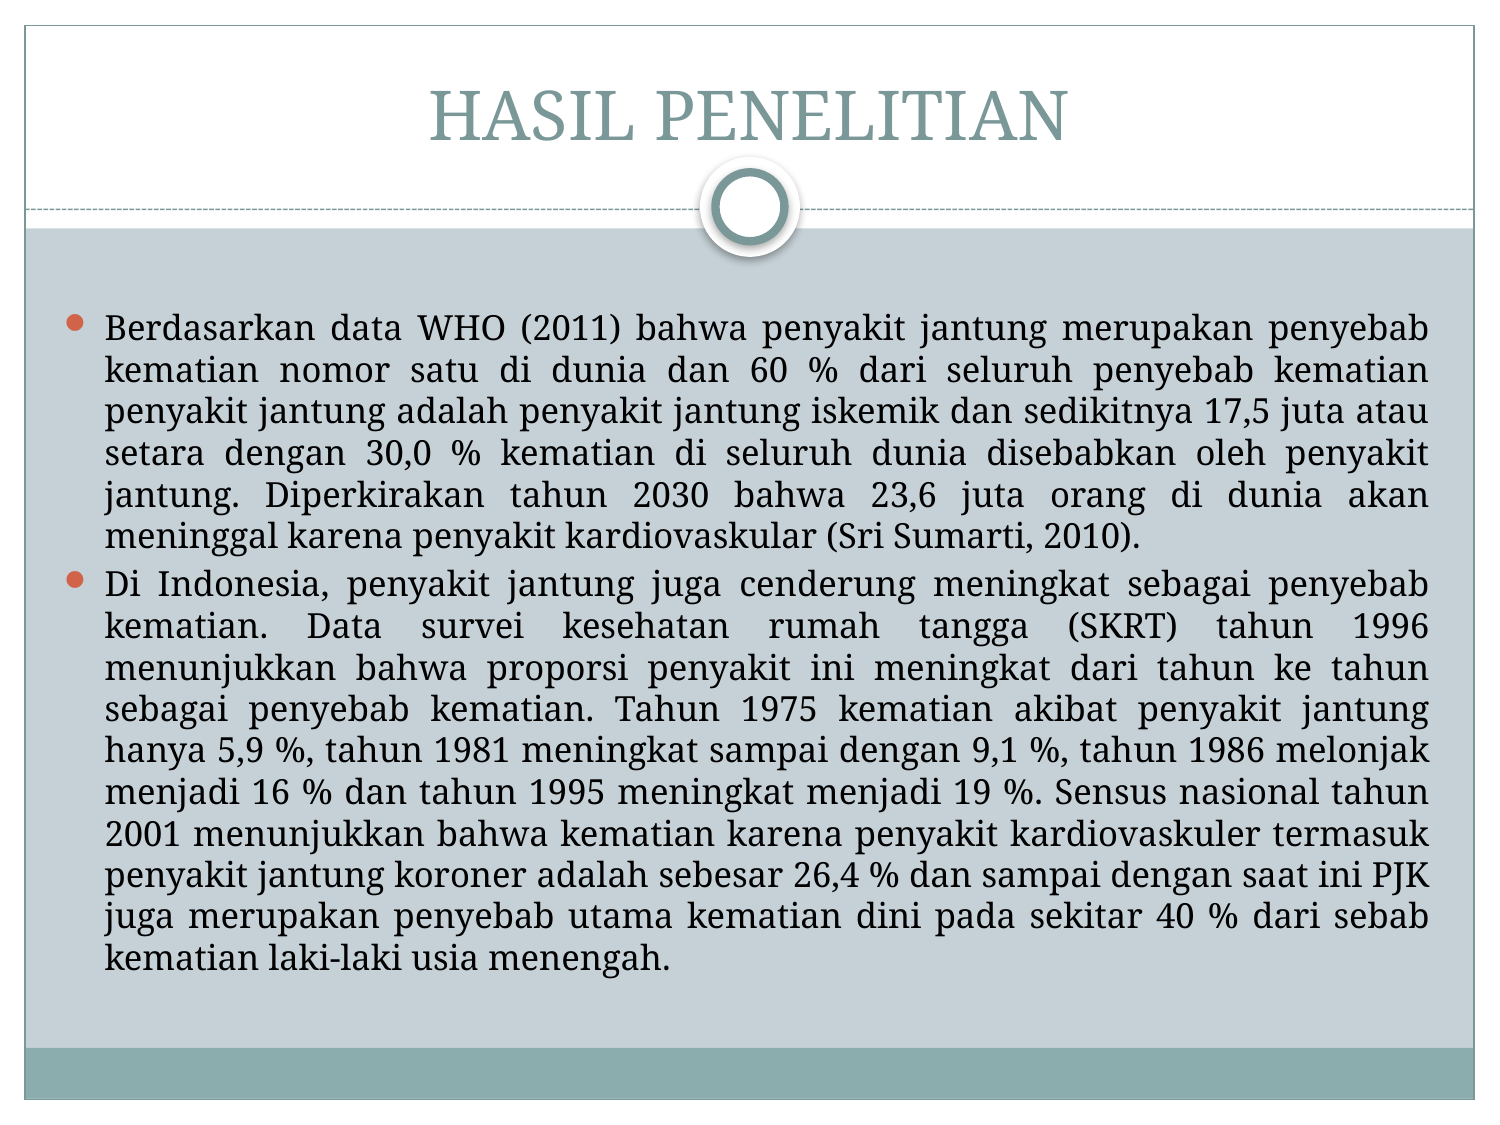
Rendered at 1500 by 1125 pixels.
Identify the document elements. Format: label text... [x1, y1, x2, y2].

list Berdasarkan data WHO (2011) bahwa penyakit jantung merupakan penyebab kematian nomor satu di dunia dan 60 % dari seluruh penyebab kematian penyakit jantung adalah penyakit jantung iskemik dan sedikitnya 17,5 juta atau setara dengan 30,0 % kematian di seluruh dunia disebabkan oleh penyakit jantung. Diperkirakan tahun 2030 bahwa 23,6 juta orang di dunia akan meninggal karena penyakit kardiovaskular (Sri Sumarti, 2010). Di Indonesia, penyakit jantung juga cenderung meningkat sebagai penyebab kematian. Data survei kesehatan rumah tangga (SKRT) tahun 1996 menunjukkan bahwa proporsi penyakit ini meningkat dari tahun ke tahun sebagai penyebab kematian. Tahun 1975 kematian akibat penyakit jantung hanya 5,9 %, tahun 1981 meningkat sampai dengan 9,1 %, tahun 1986 melonjak menjadi 16 % dan tahun 1995 meningkat menjadi 19 %. Sensus nasional tahun 2001 menunjukkan bahwa kematian karena penyakit kardiovaskuler termasuk penyakit jantung koroner adalah sebesar 26,4 % dan sampai dengan saat ini PJK juga merupakan penyebab utama kematian dini pada sekitar 40 % dari sebab kematian laki-laki usia menengah. [49, 250, 1445, 1001]
title HASIL PENELITIAN [49, 37, 1450, 162]
